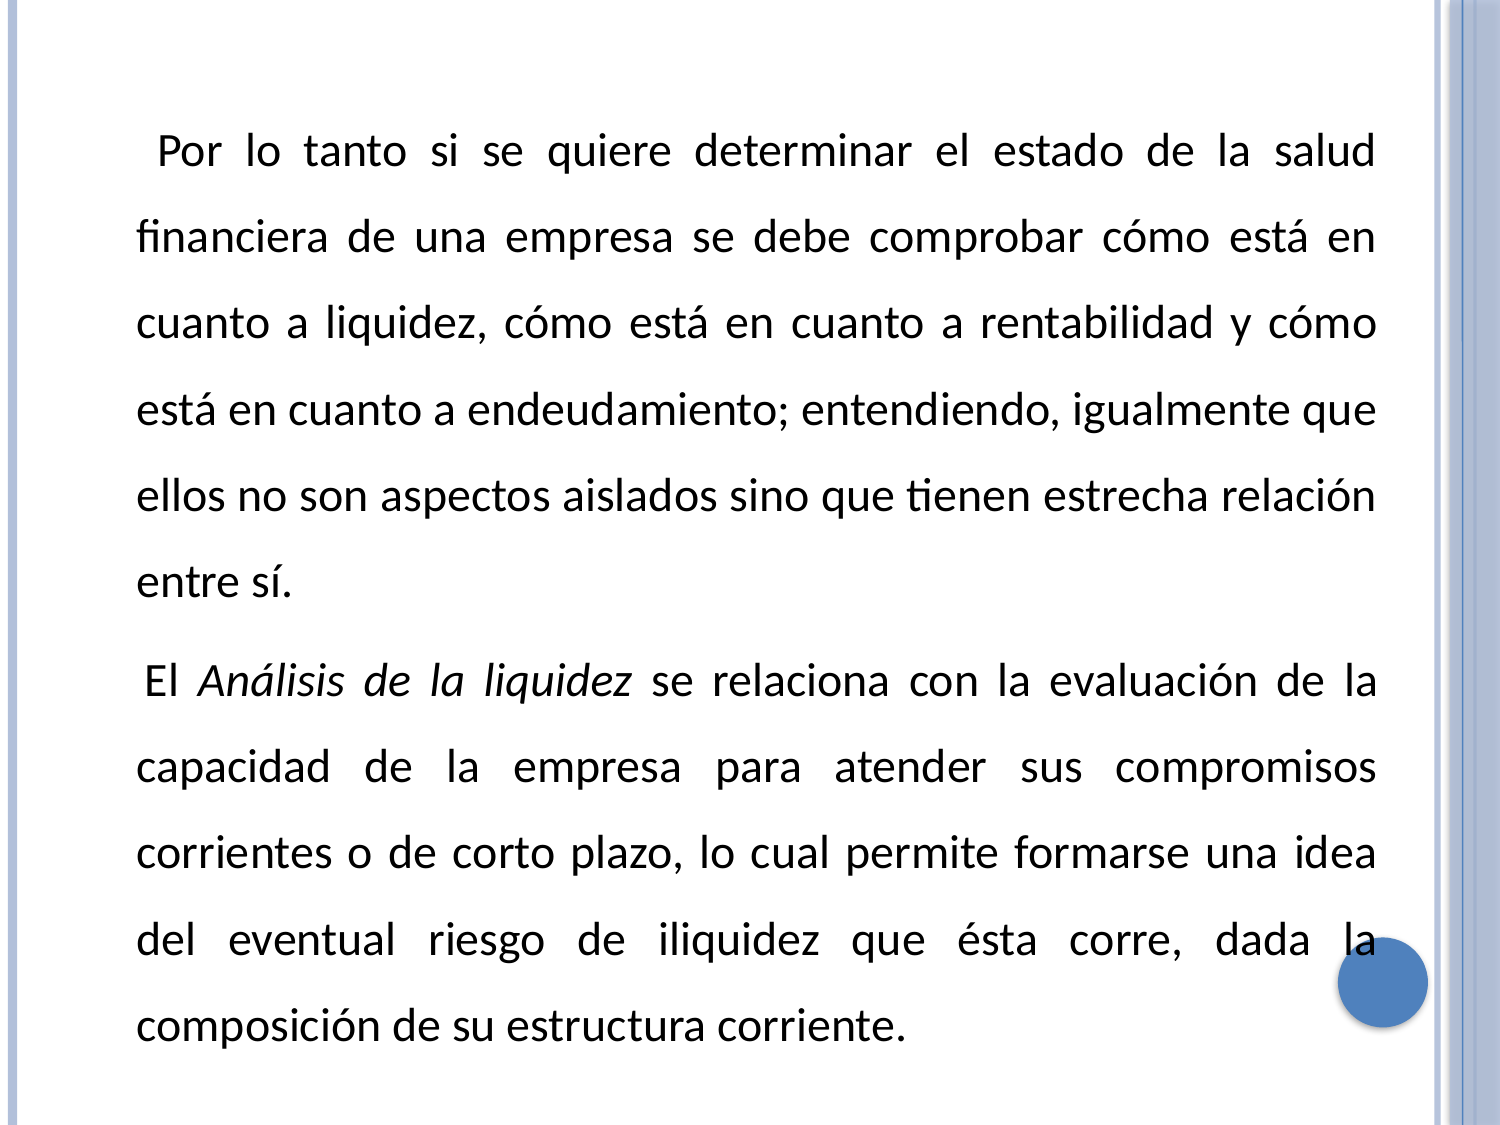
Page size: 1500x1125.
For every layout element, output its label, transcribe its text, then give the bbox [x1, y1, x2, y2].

list Por lo tanto si se quiere determinar el estado de la salud financiera de una empresa se debe comprobar cómo está en cuanto a liquidez, cómo está en cuanto a rentabilidad y cómo está en cuanto a endeudamiento; entendiendo, igualmente que ellos no son aspectos aislados sino que tienen estrecha relación entre sí. El Análisis de la liquidez se relaciona con la evaluación de la capacidad de la empresa para atender sus compromisos corrientes o de corto plazo, lo cual permite formarse una idea del eventual riesgo de iliquidez que ésta corre, dada la composición de su estructura corriente. [75, 82, 1395, 1062]
